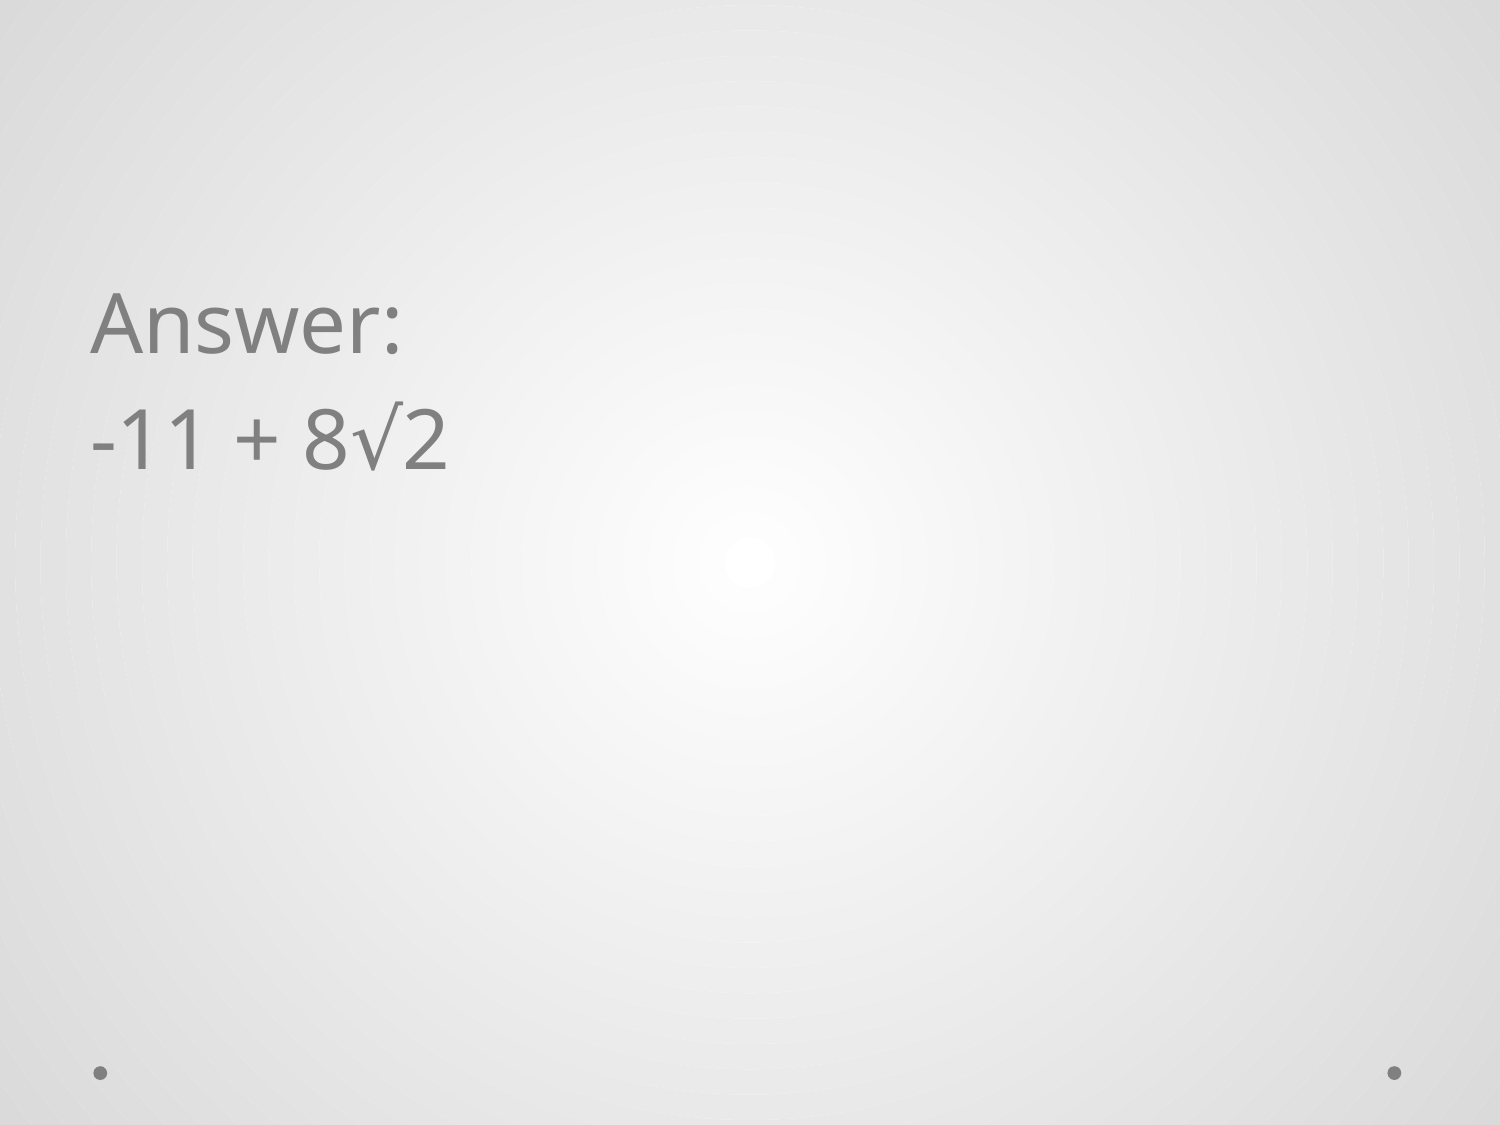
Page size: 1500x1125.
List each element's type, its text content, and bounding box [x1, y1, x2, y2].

list Answer: -11 + 8√2 [75, 262, 1425, 1005]
